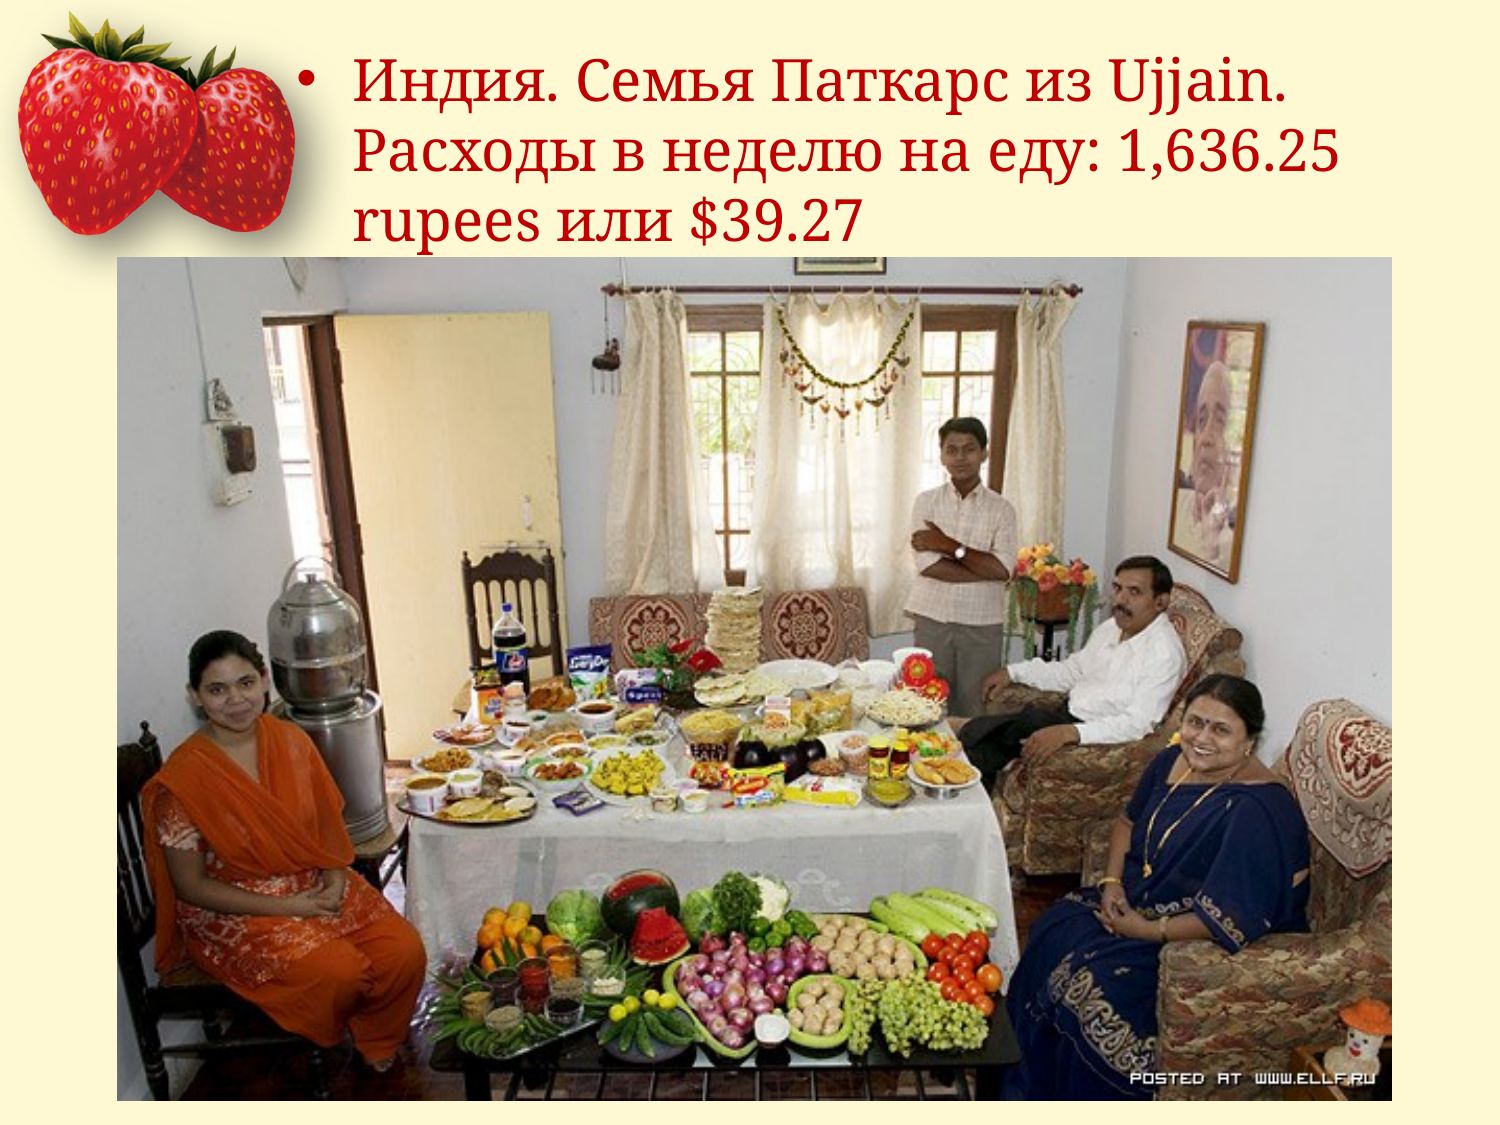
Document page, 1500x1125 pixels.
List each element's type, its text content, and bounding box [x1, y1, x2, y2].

picture [2, 7, 307, 242]
picture [116, 257, 1393, 1101]
list Индия. Семья Паткарс из Ujjain. Расходы в неделю на еду: 1,636.25 rupees или $39.27 [280, 34, 1466, 235]
